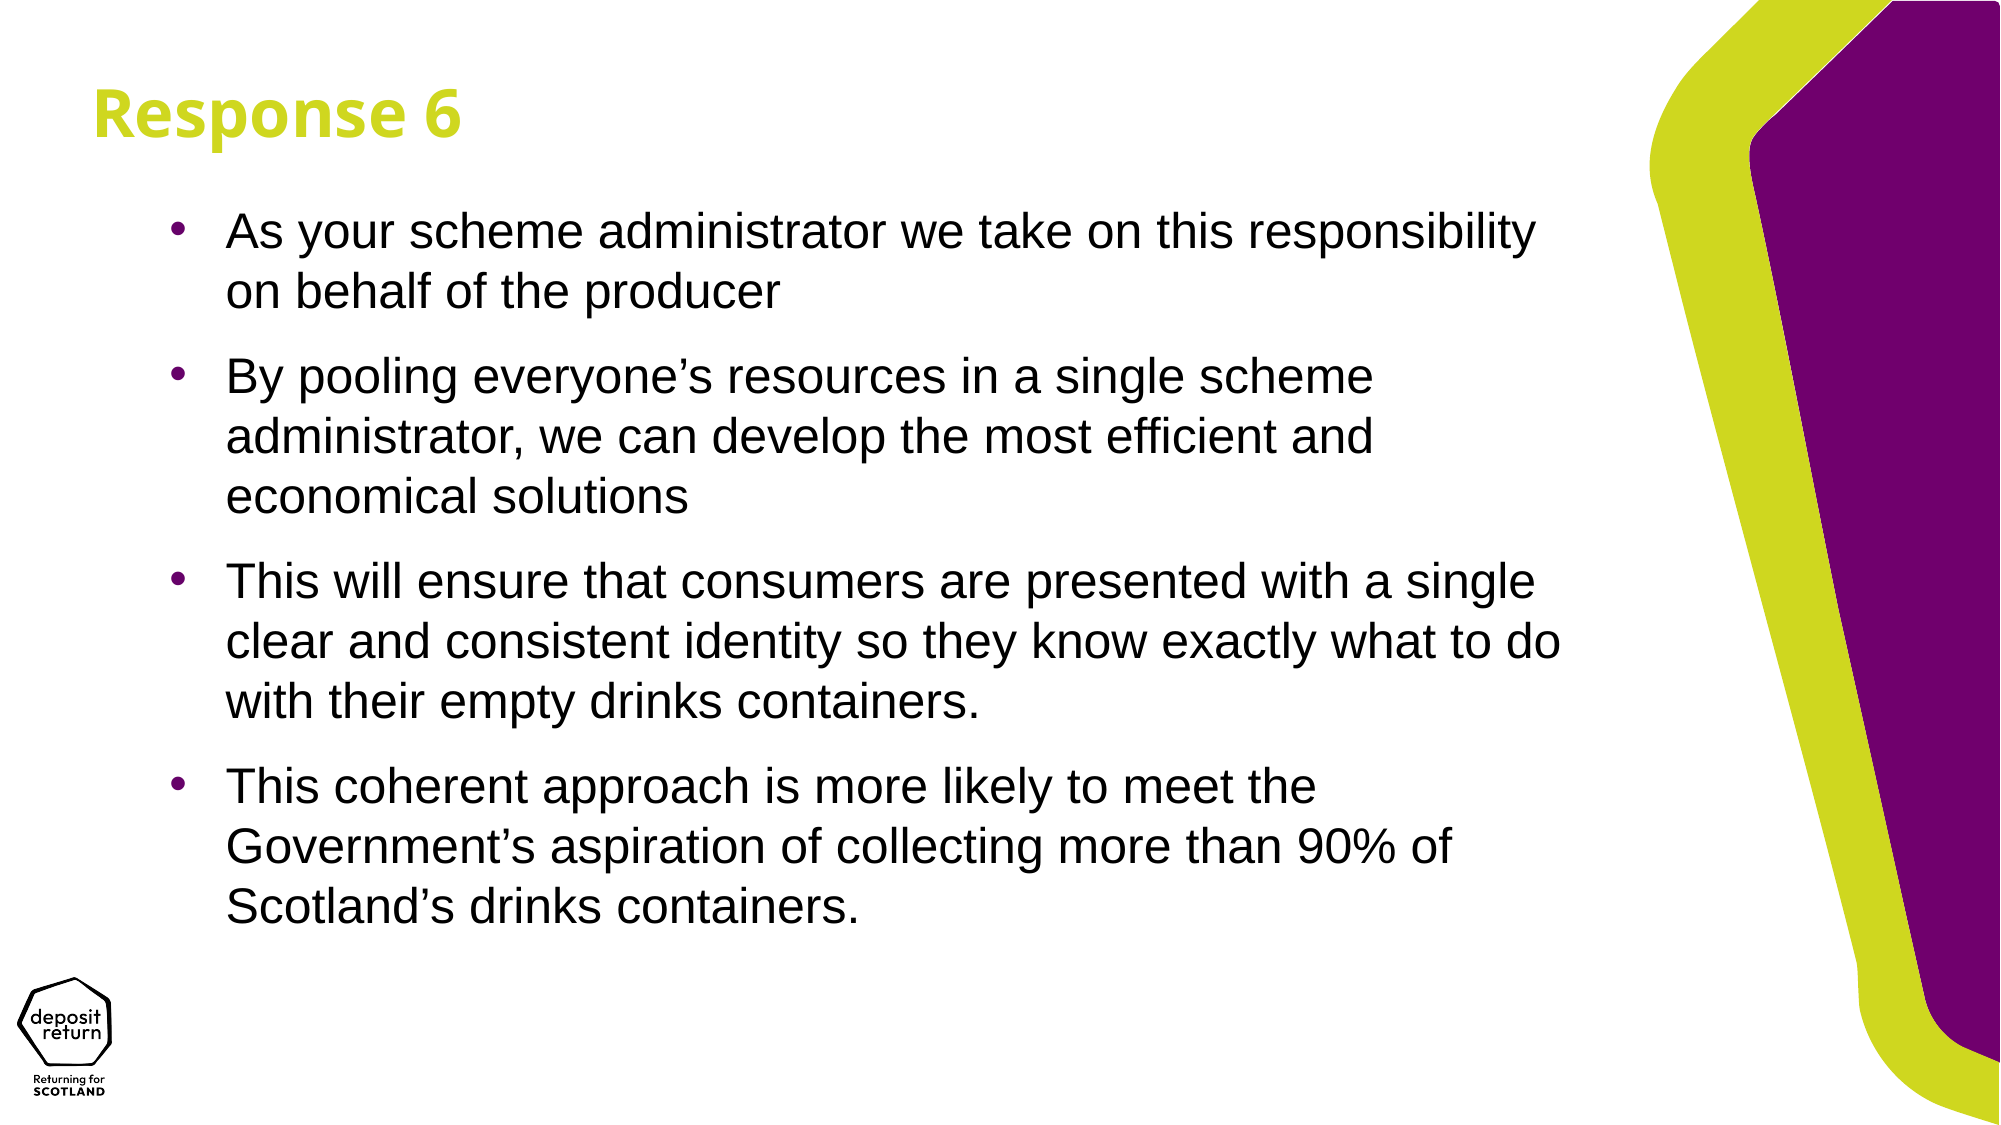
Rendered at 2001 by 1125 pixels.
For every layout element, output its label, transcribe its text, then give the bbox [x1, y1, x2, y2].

text_box As your scheme administrator we take on this responsibility on behalf of the producer By pooling everyone’s resources in a single scheme administrator, we can develop the most efficient and economical solutions This will ensure that consumers are presented with a single clear and consistent identity so they know exactly what to do with their empty drinks containers. This coherent approach is more likely to meet the Government’s aspiration of collecting more than 90% of Scotland’s drinks containers. [154, 190, 1579, 941]
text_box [1262, 387, 2000, 738]
text_box Response 6 [76, 63, 1461, 158]
picture [17, 977, 112, 1096]
